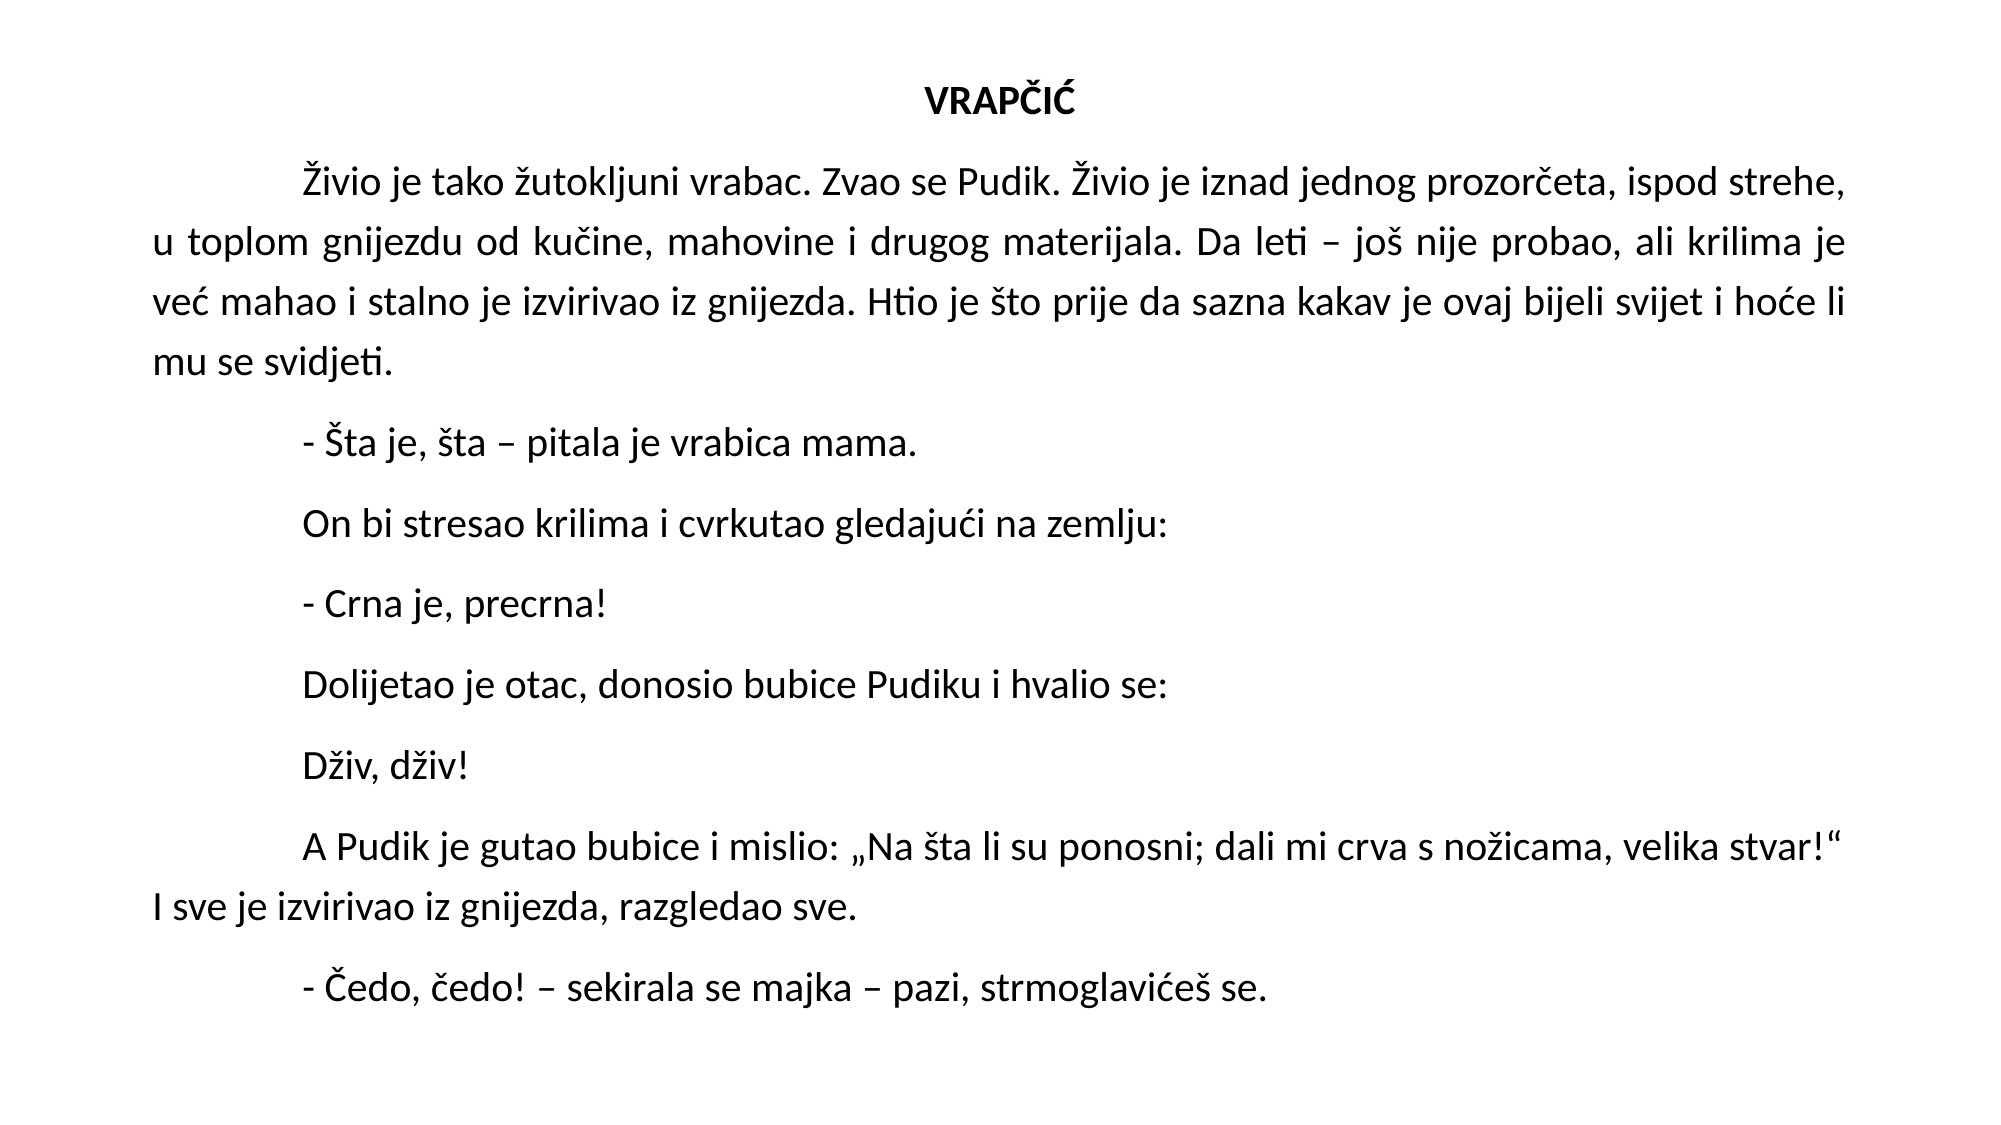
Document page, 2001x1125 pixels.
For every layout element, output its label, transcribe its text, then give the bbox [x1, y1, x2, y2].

list VRAPČIĆ Živio je tako žutokljuni vrabac. Zvao se Pudik. Živio je iznad jednog prozorčeta, ispod strehe, u toplom gnijezdu od kučine, mahovine i drugog materijala. Da leti – još nije probao, ali krilima je već mahao i stalno je izvirivao iz gnijezda. Htio je što prije da sazna kakav je ovaj bijeli svijet i hoće li mu se svidjeti. - Šta je, šta – pitala je vrabica mama. On bi stresao krilima i cvrkutao gledajući na zemlju: - Crna je, precrna! Dolijetao je otac, donosio bubice Pudiku i hvalio se: Dživ, dživ! A Pudik je gutao bubice i mislio: „Na šta li su ponosni; dali mi crva s nožicama, velika stvar!“ I sve je izvirivao iz gnijezda, razgledao sve. - Čedo, čedo! – sekirala se majka – pazi, strmoglavićeš se. [137, 55, 1863, 1087]
